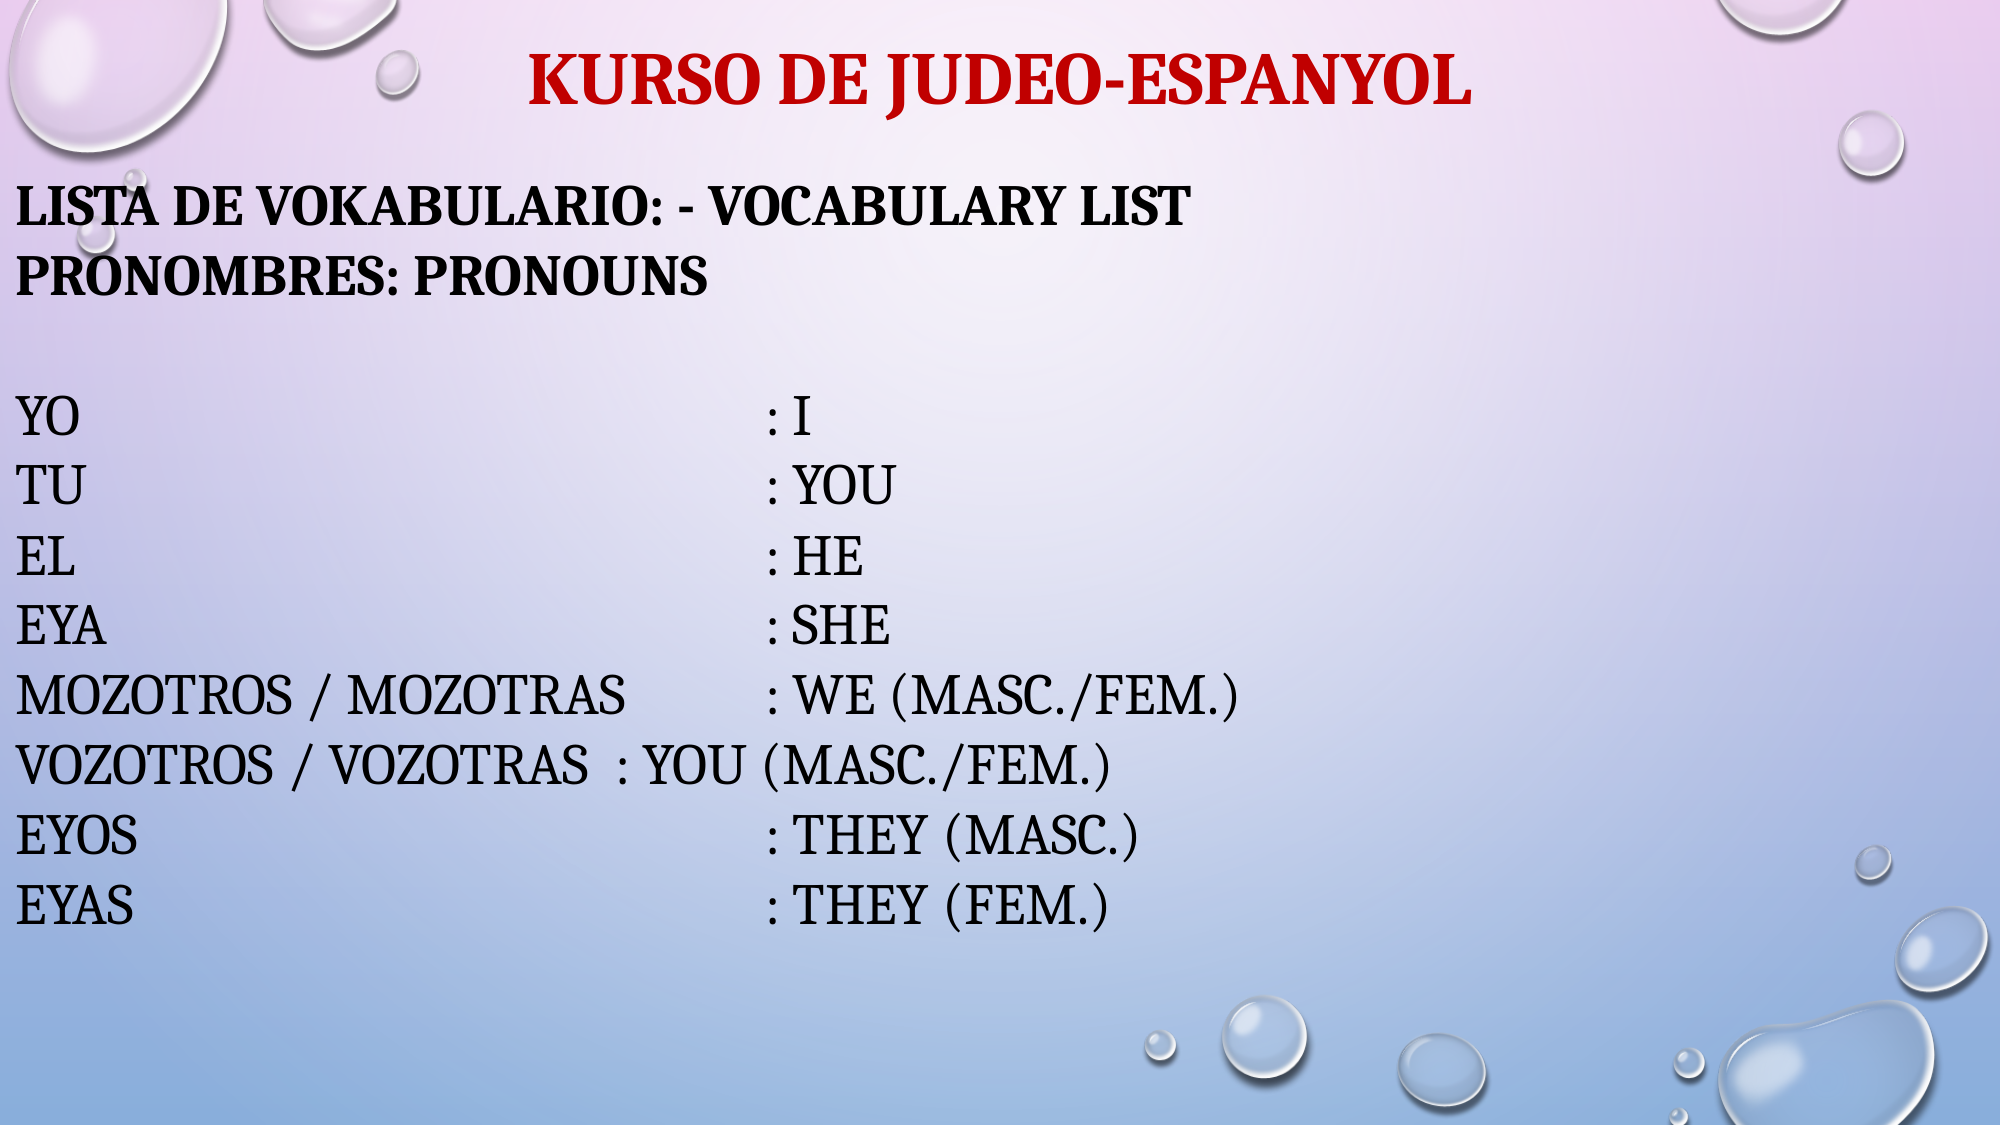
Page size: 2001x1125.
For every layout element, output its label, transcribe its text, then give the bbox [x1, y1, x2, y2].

list LISTA DE VOKABULARIO: - VOCABULARY LIST Pronombres: PRONOUNS Yo : I Tu : YOU El : HE Eya : SHE Mozotros / mozotras : WE (MASC./FEM.) Vozotros / vozotras : YOU (MASC./FEM.) Eyos : THEY (MASC.) Eyas : THEY (FEM.) [0, 159, 2000, 1125]
title KURSO DE JUDEO-ESPANYOL [0, 0, 2000, 159]
